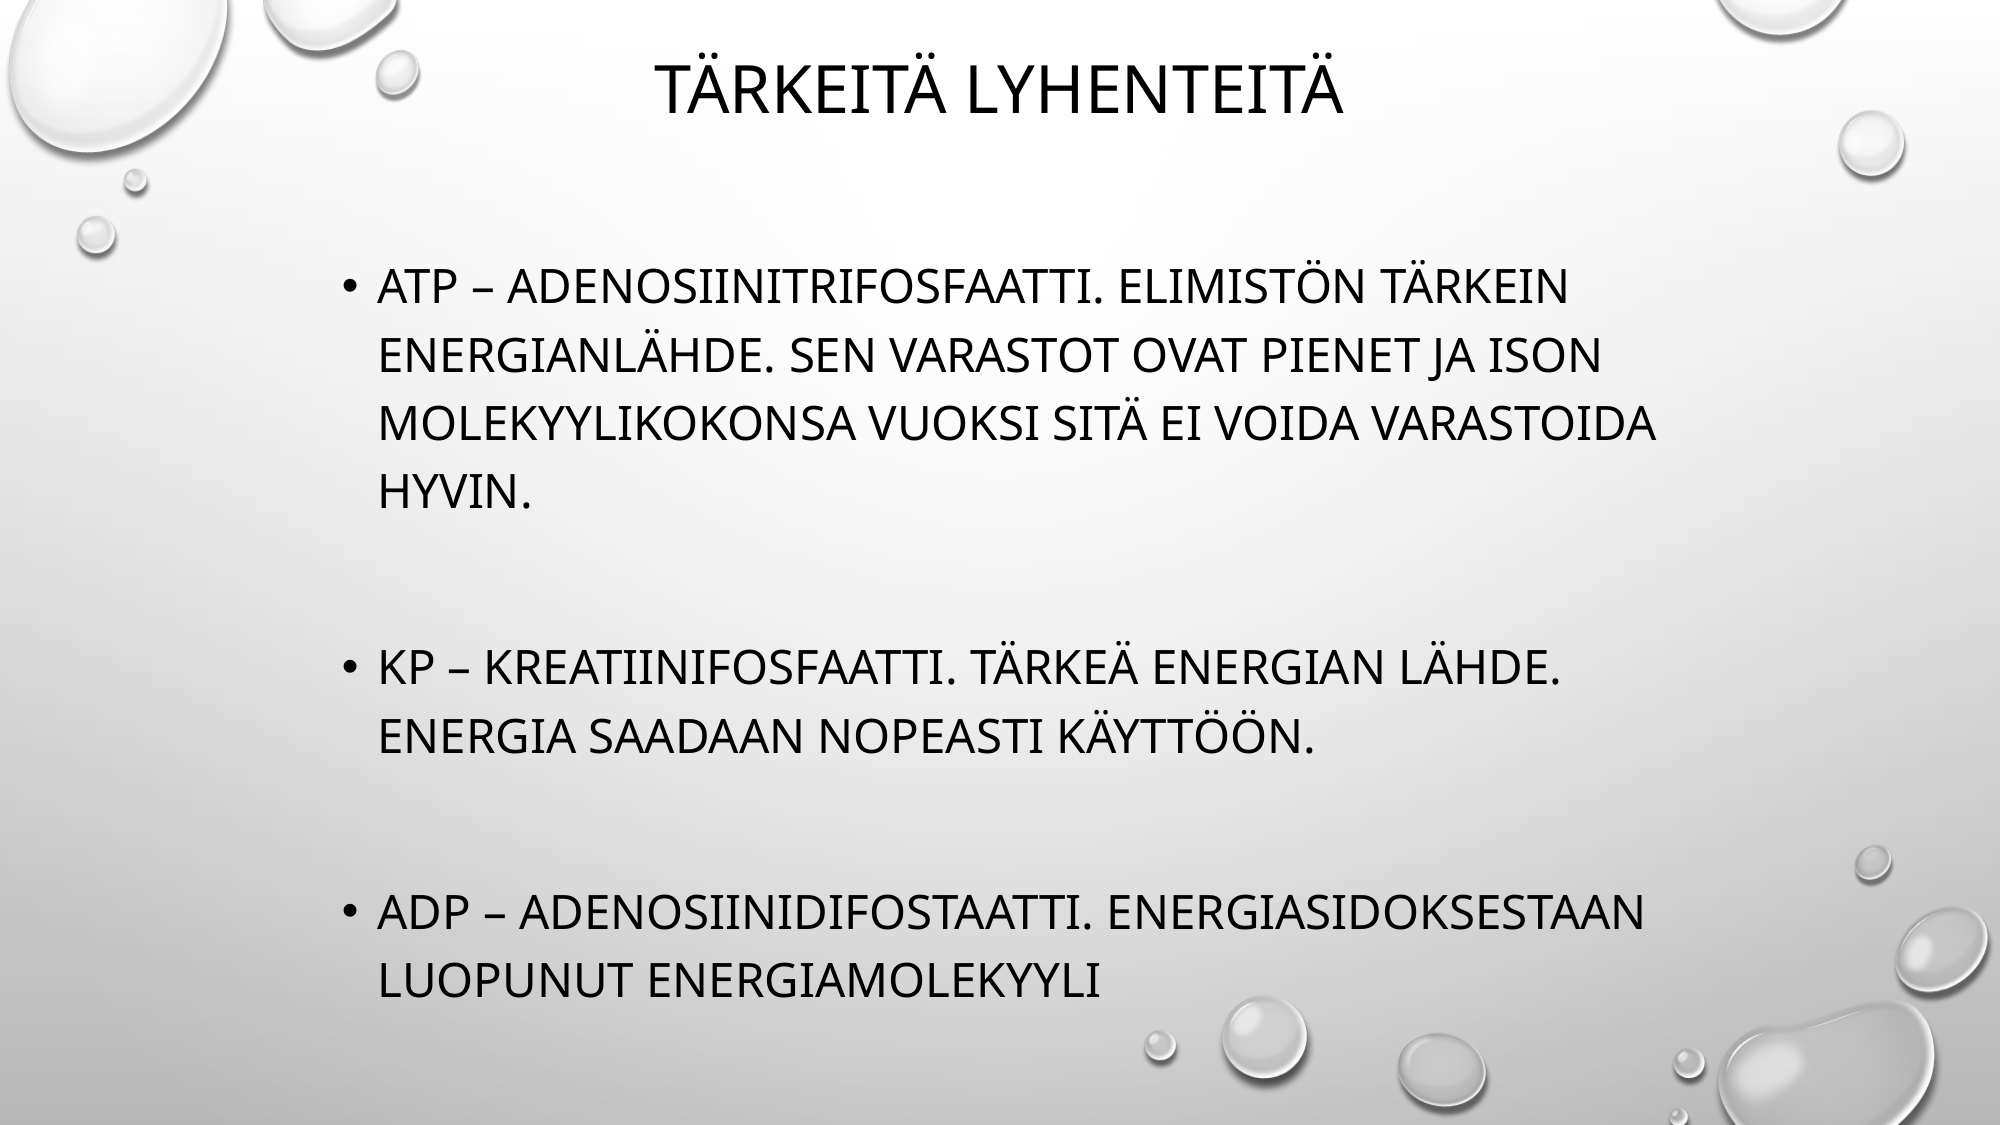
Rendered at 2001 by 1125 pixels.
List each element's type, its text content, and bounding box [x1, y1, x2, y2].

list ATP – adenosiinitrifosfaatti. Elimistön tärkein energianlähde. Sen varastot ovat pienet ja ison molekyylikokonsa vuoksi sitä ei voida varastoida hyvin. KP – kreatiinifosfaatti. Tärkeä energian lähde. Energia saadaan nopeasti käyttöön. ADP – adenosiinidifostaatti. Energiasidoksestaan luopunut energiamolekyyli [326, 160, 1677, 1047]
title Tärkeitä lyhenteitä [324, 45, 1675, 138]
picture [0, 0, 2000, 1125]
